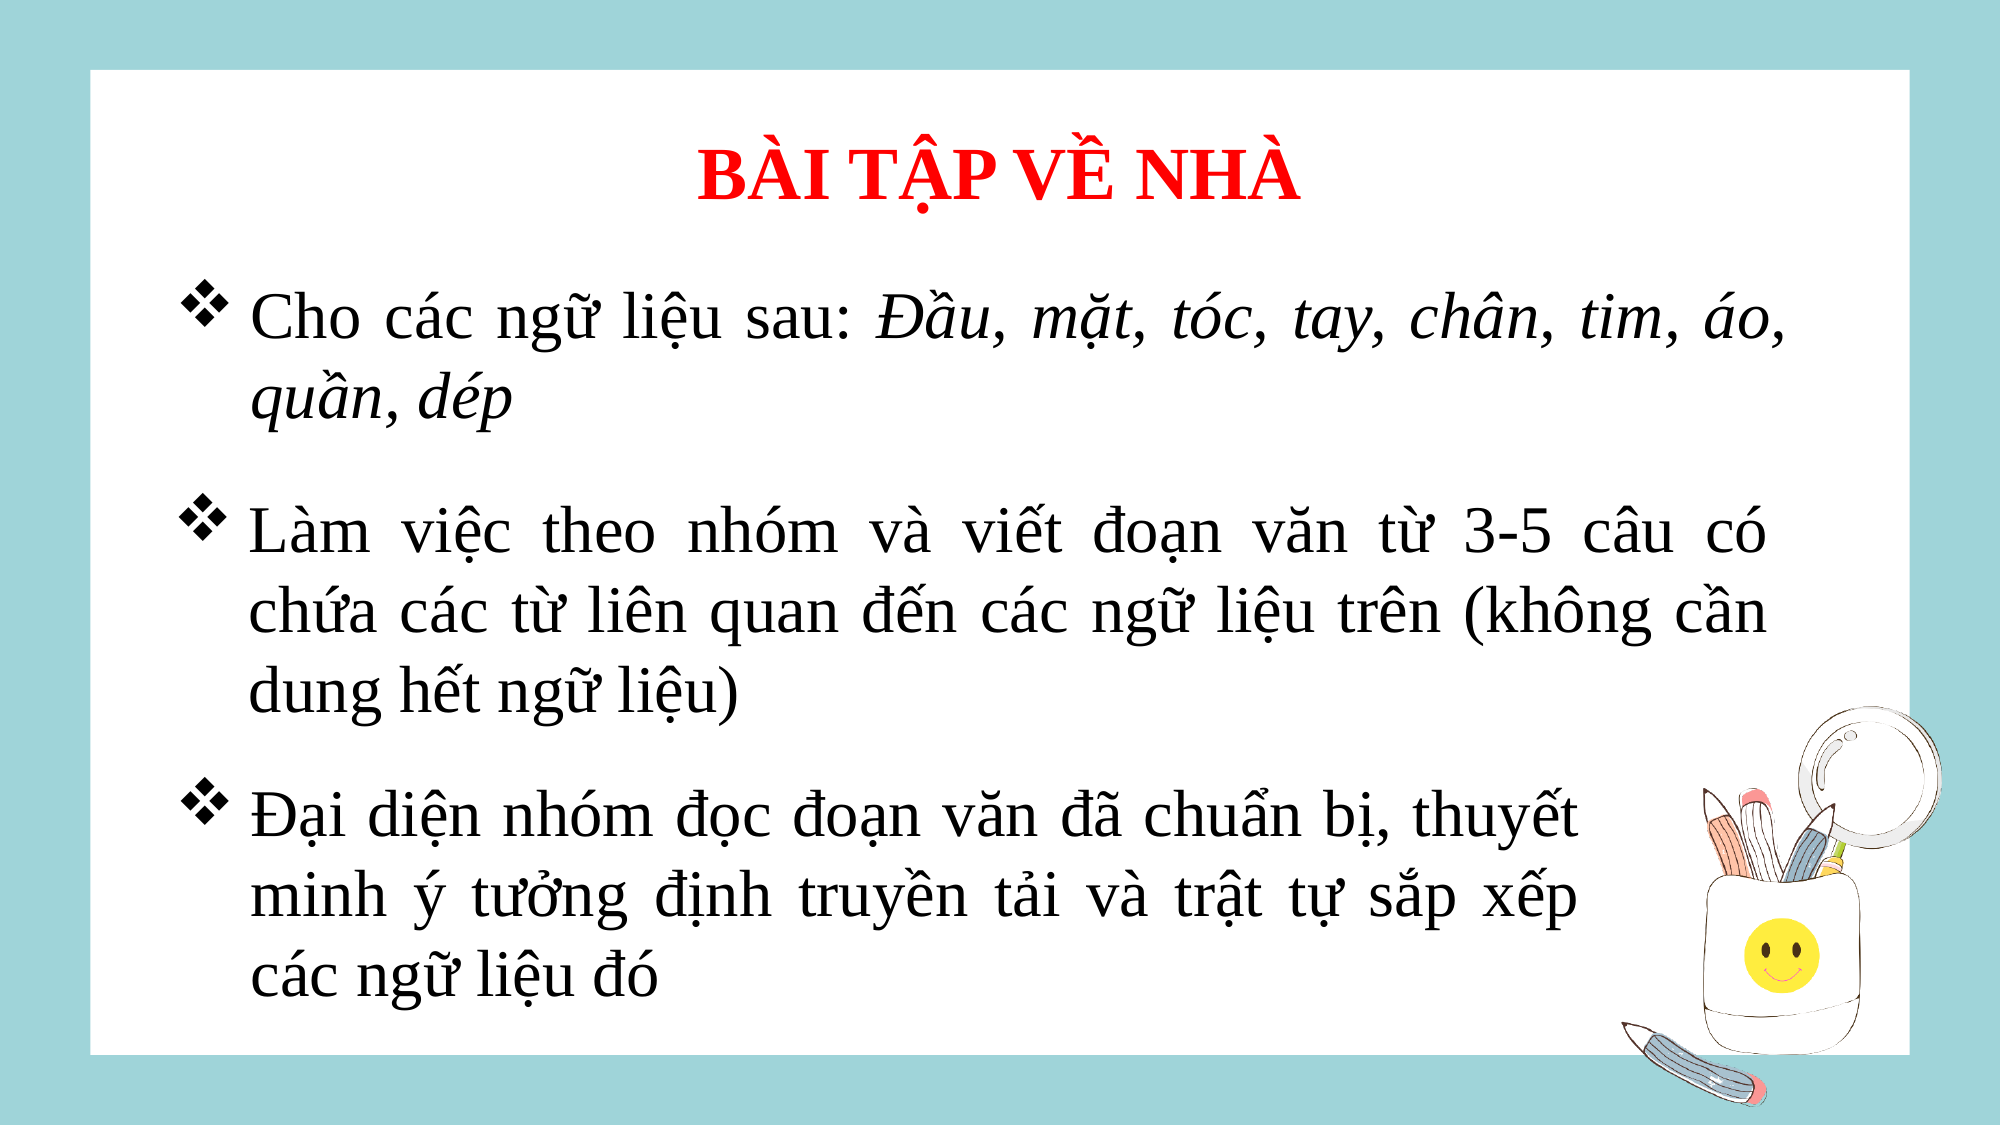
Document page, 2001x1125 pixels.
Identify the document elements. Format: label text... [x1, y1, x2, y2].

text_box BÀI TẬP VỀ NHÀ [532, 117, 1468, 223]
text_box [90, 69, 1910, 1055]
text_box Đại diện nhóm đọc đoạn văn đã chuẩn bị, thuyết minh ý tưởng định truyền tải và trật tự sắp xếp các ngữ liệu đó [160, 762, 1598, 1017]
text_box Cho các ngữ liệu sau: Đầu, mặt, tóc, tay, chân, tim, áo, quần, dép [160, 264, 1804, 440]
text_box Làm việc theo nhóm và viết đoạn văn từ 3-5 câu có chứa các từ liên quan đến các ngữ liệu trên (không cần dung hết ngữ liệu) [159, 478, 1786, 733]
picture [1621, 706, 1942, 1107]
